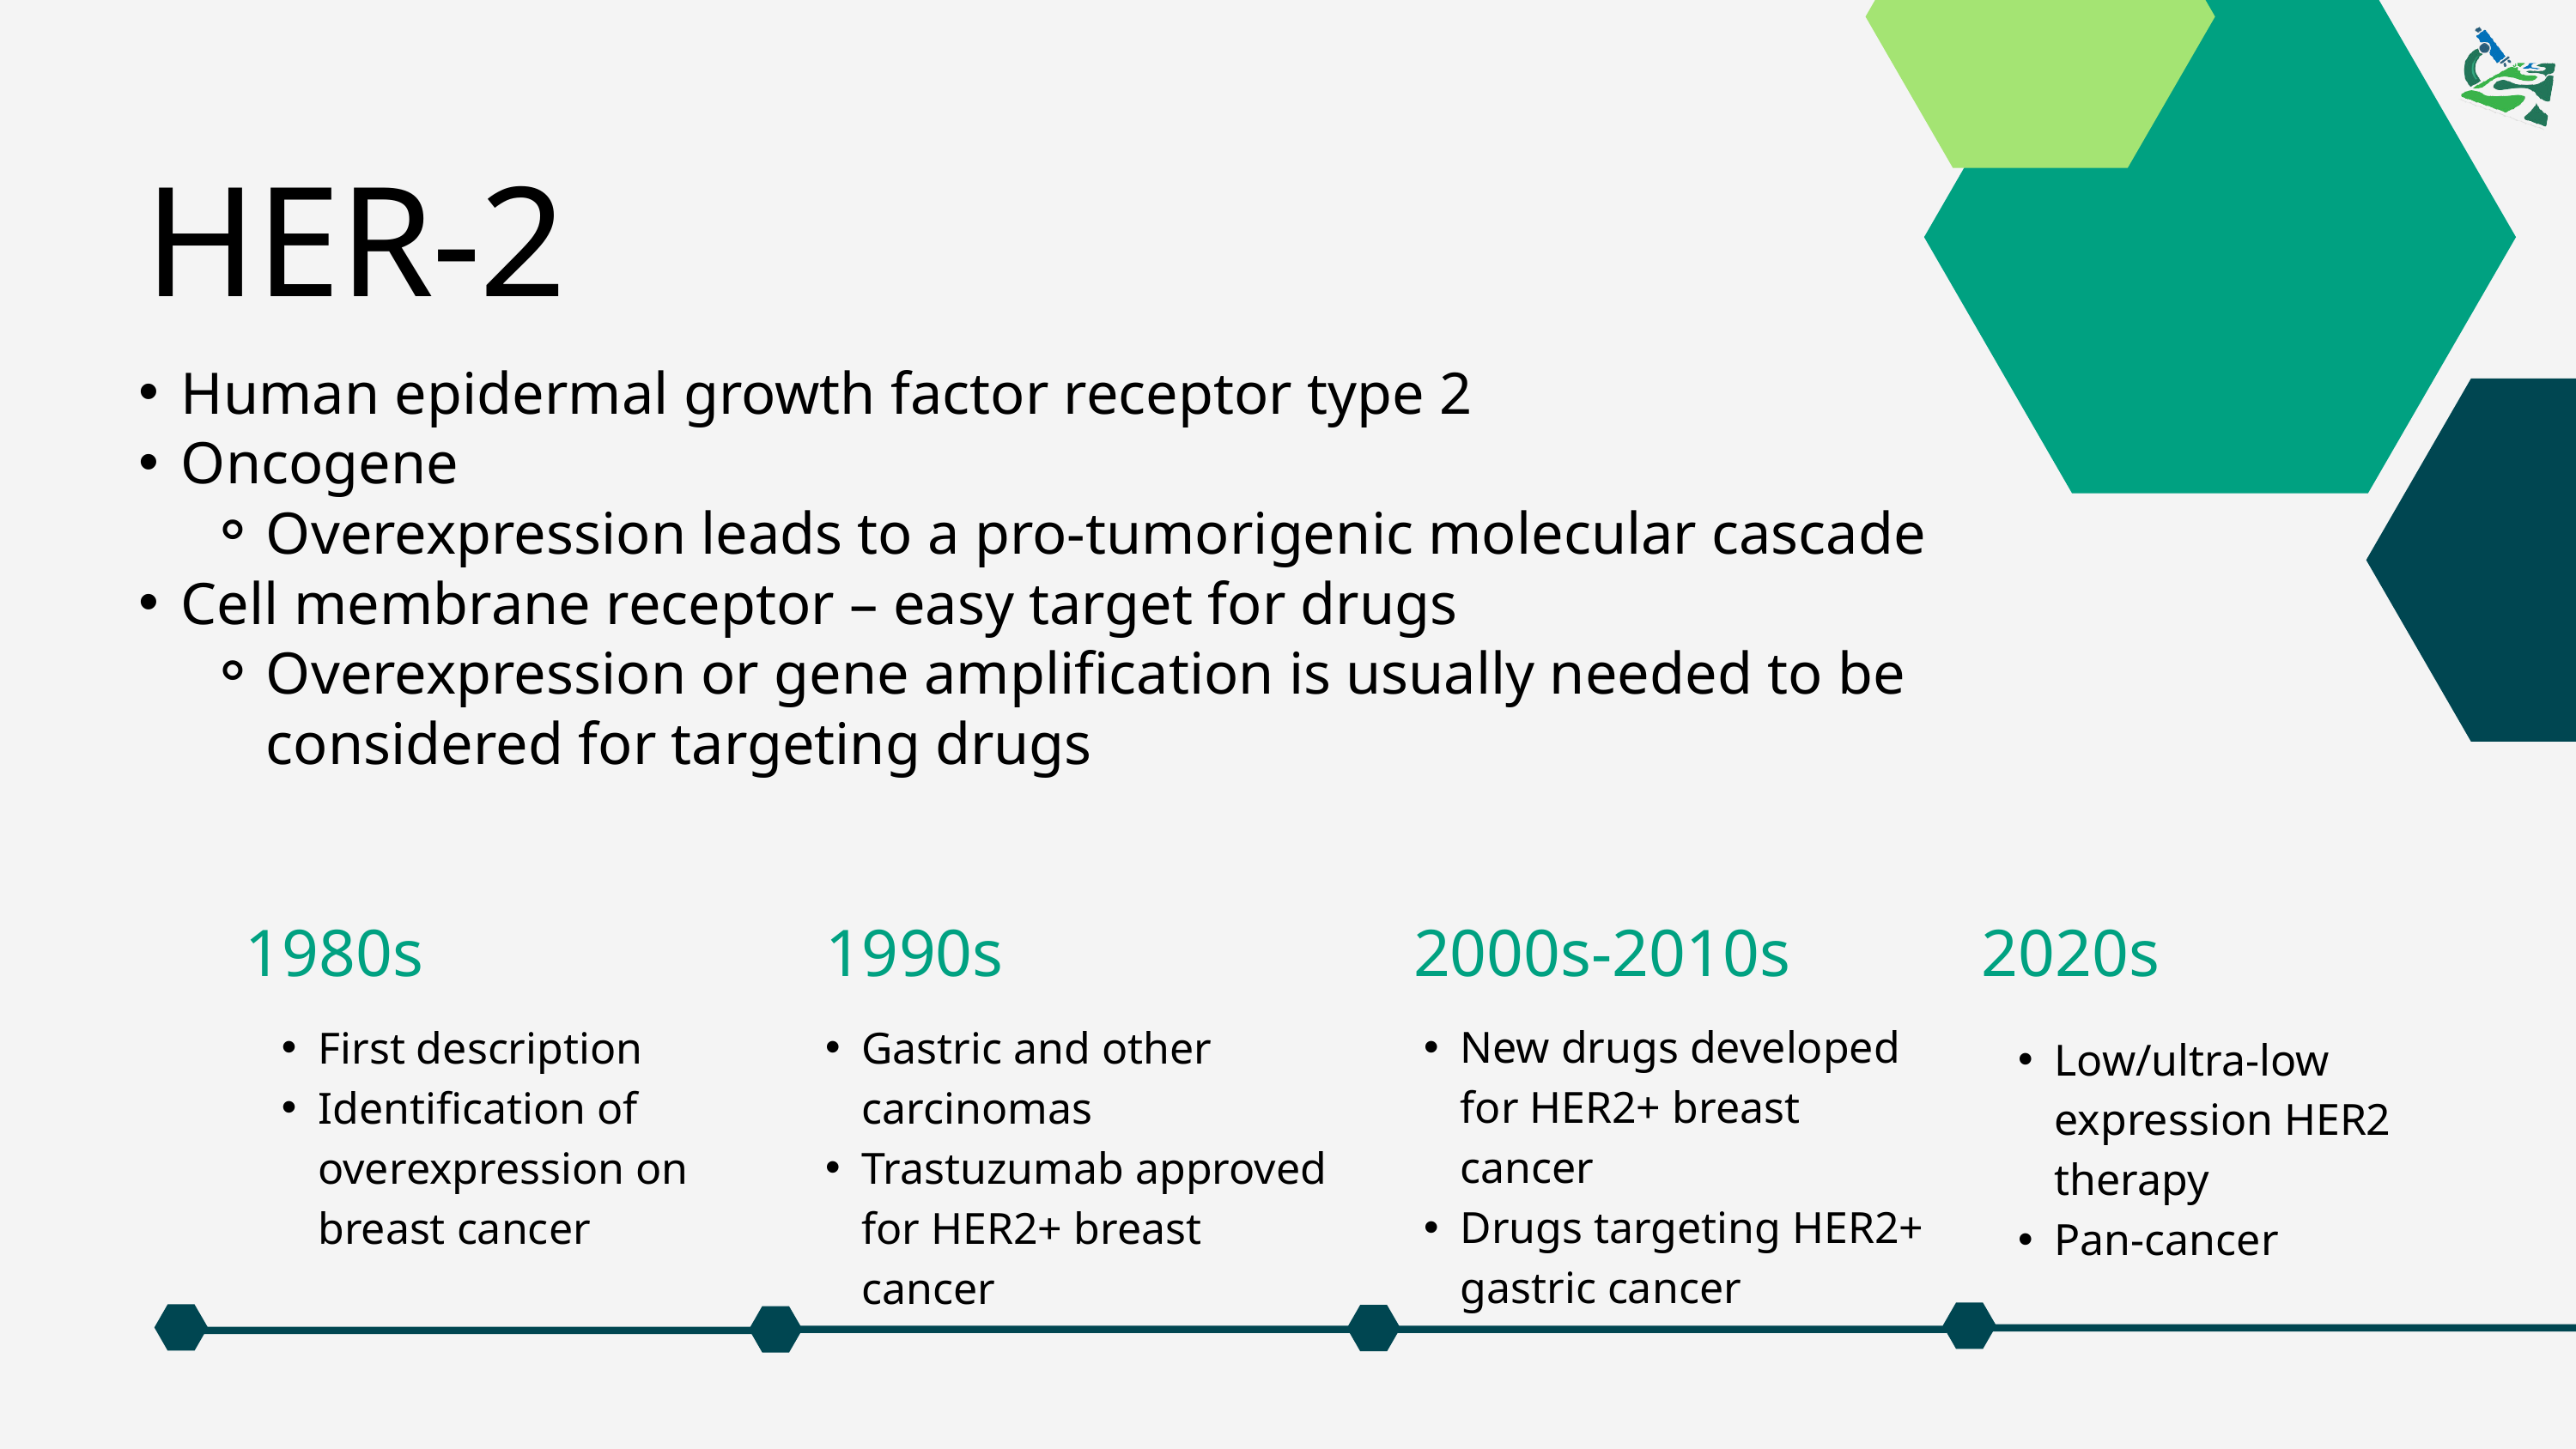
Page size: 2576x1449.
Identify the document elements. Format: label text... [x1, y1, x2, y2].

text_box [2366, 378, 2576, 743]
text_box 2020s [1981, 911, 2456, 990]
text_box 2000s-2010s [1413, 911, 1888, 990]
text_box Low/ultra-low expression HER2 therapy Pan-cancer [1981, 1024, 2529, 1265]
text_box Human epidermal growth factor receptor type 2 Oncogene Overexpression leads to a pro-tumorigenic molecular cascade Cell membrane receptor – easy target for drugs Overexpression or gene amplification is usually needed to be considered for targeting drugs [95, 355, 2013, 776]
text_box Gastric and other carcinomas Trastuzumab approved for HER2+ breast cancer [788, 1012, 1336, 1313]
text_box [1993, 1322, 2576, 1333]
text_box [1397, 1324, 1947, 1335]
text_box [1346, 1305, 1400, 1352]
text_box [204, 1325, 751, 1336]
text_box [1923, 0, 2517, 494]
text_box [154, 1304, 209, 1351]
text_box HER-2 [144, 144, 1353, 328]
text_box 1980s [245, 912, 720, 990]
text_box [2519, 14, 2564, 145]
text_box [800, 1324, 1350, 1335]
text_box [749, 1306, 803, 1353]
text_box [1942, 1302, 1996, 1349]
text_box New drugs developed for HER2+ breast cancer Drugs targeting HER2+ gastric cancer [1387, 1011, 1939, 1313]
text_box First description Identification of overexpression on breast cancer [245, 1012, 720, 1253]
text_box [1865, 0, 2215, 168]
text_box 1990s [824, 911, 1299, 990]
